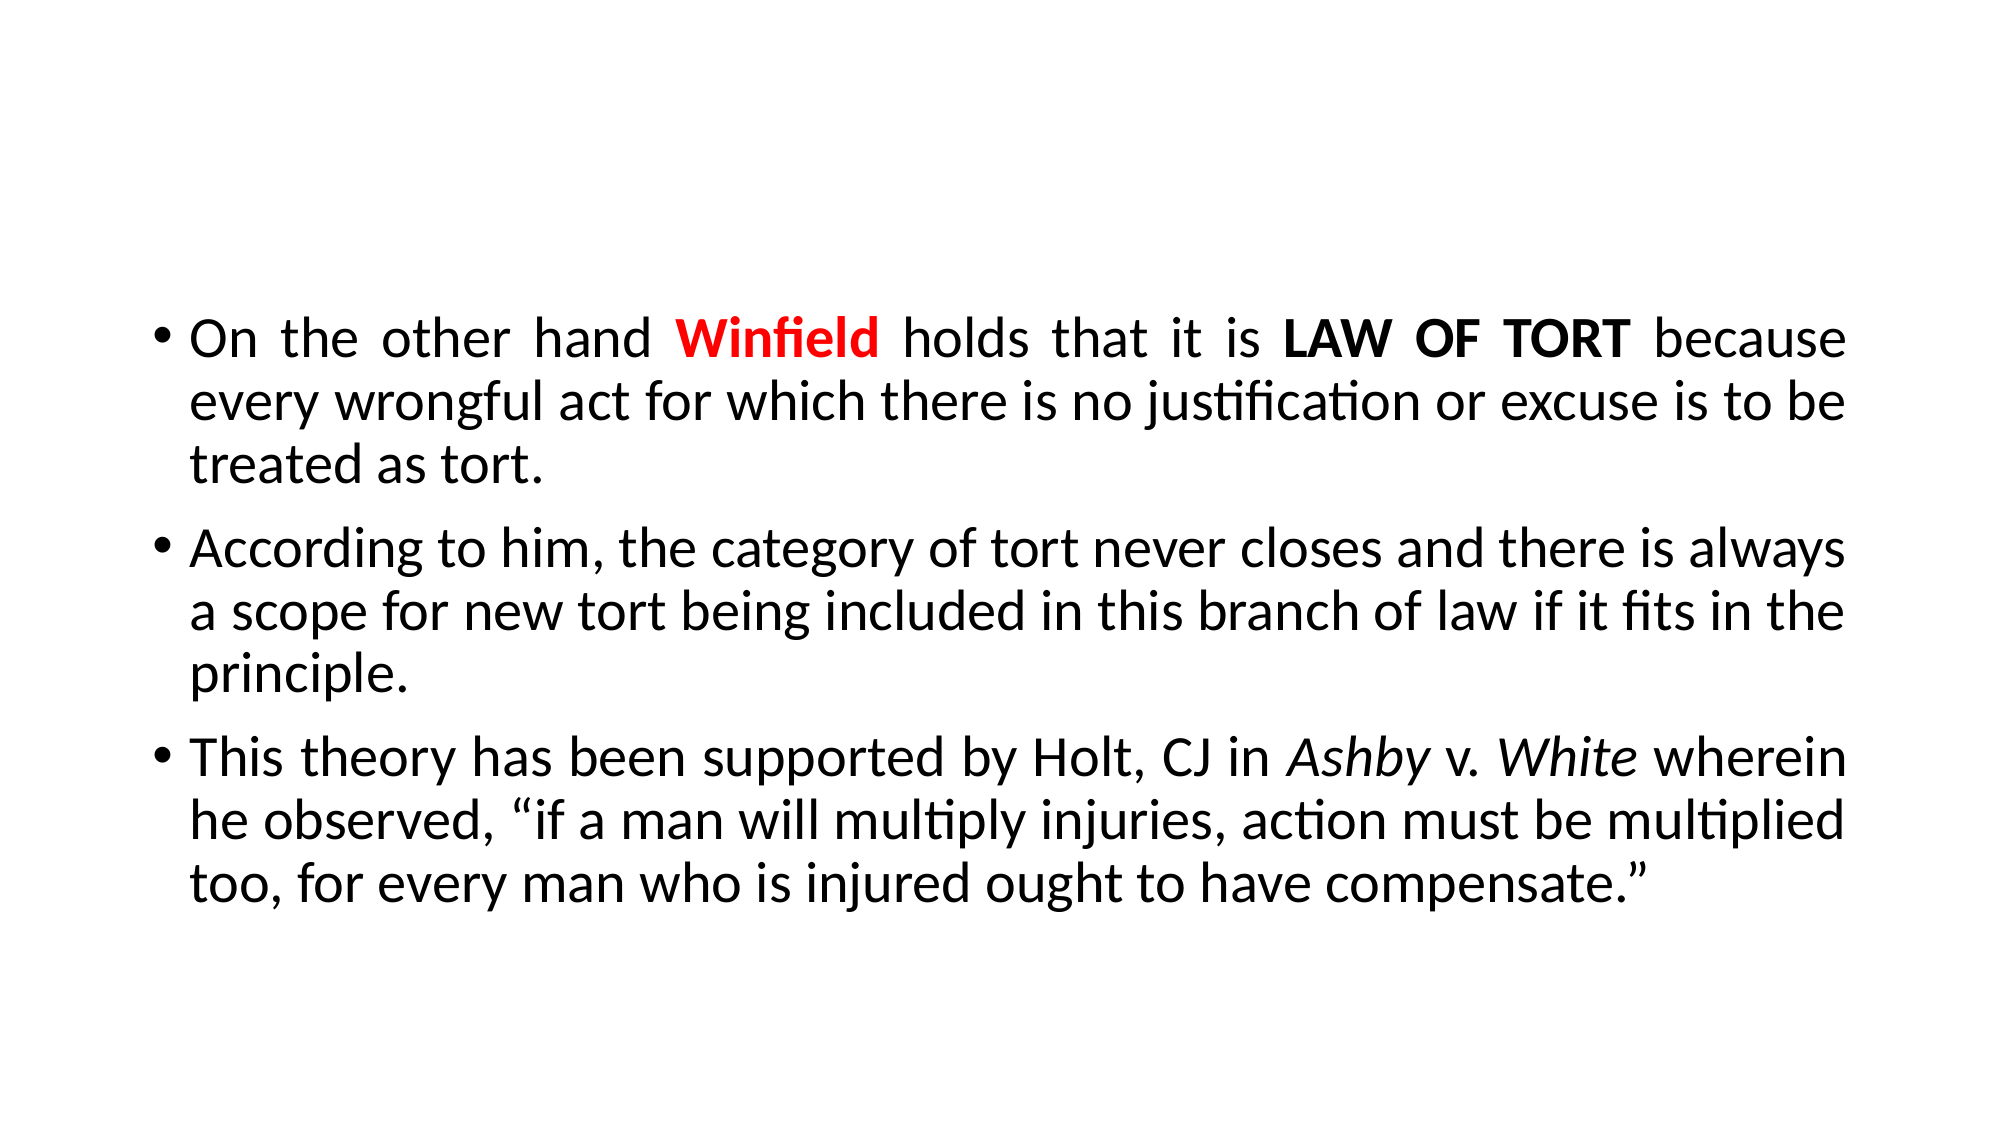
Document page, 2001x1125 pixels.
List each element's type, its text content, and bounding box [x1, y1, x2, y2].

list On the other hand Winfield holds that it is LAW OF TORT because every wrongful act for which there is no justification or excuse is to be treated as tort. According to him, the category of tort never closes and there is always a scope for new tort being included in this branch of law if it fits in the principle. This theory has been supported by Holt, CJ in Ashby v. White wherein he observed, “if a man will multiply injuries, action must be multiplied too, for every man who is injured ought to have compensate.” [137, 299, 1863, 1014]
